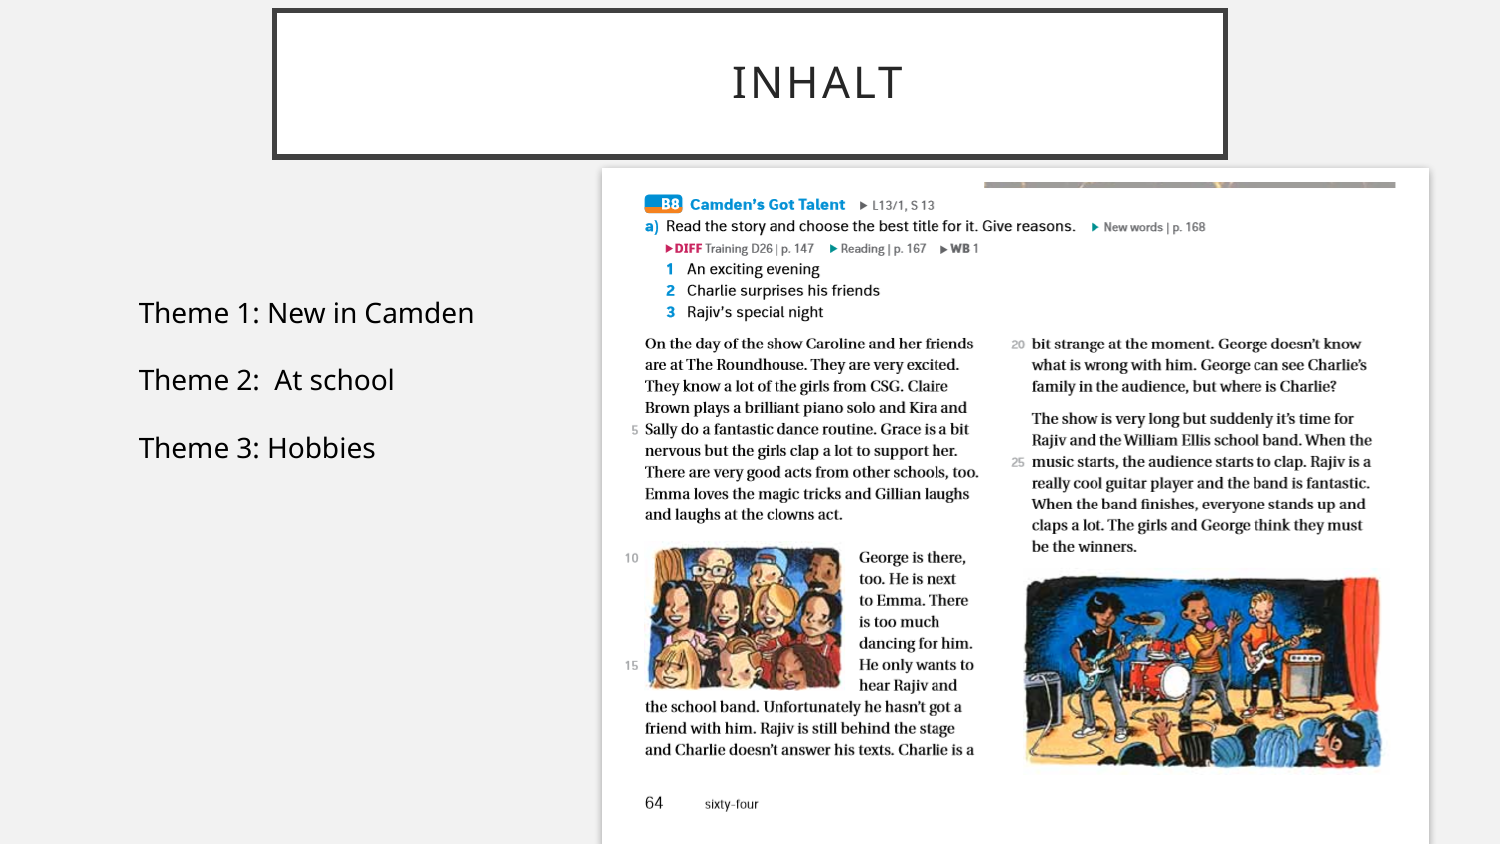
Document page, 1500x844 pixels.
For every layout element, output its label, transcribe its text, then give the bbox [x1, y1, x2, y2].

title Inhalt [272, 8, 1228, 160]
text_box Theme 1: New in Camden Theme 2: At school Theme 3: Hobbies [124, 287, 490, 539]
picture [616, 182, 1415, 833]
